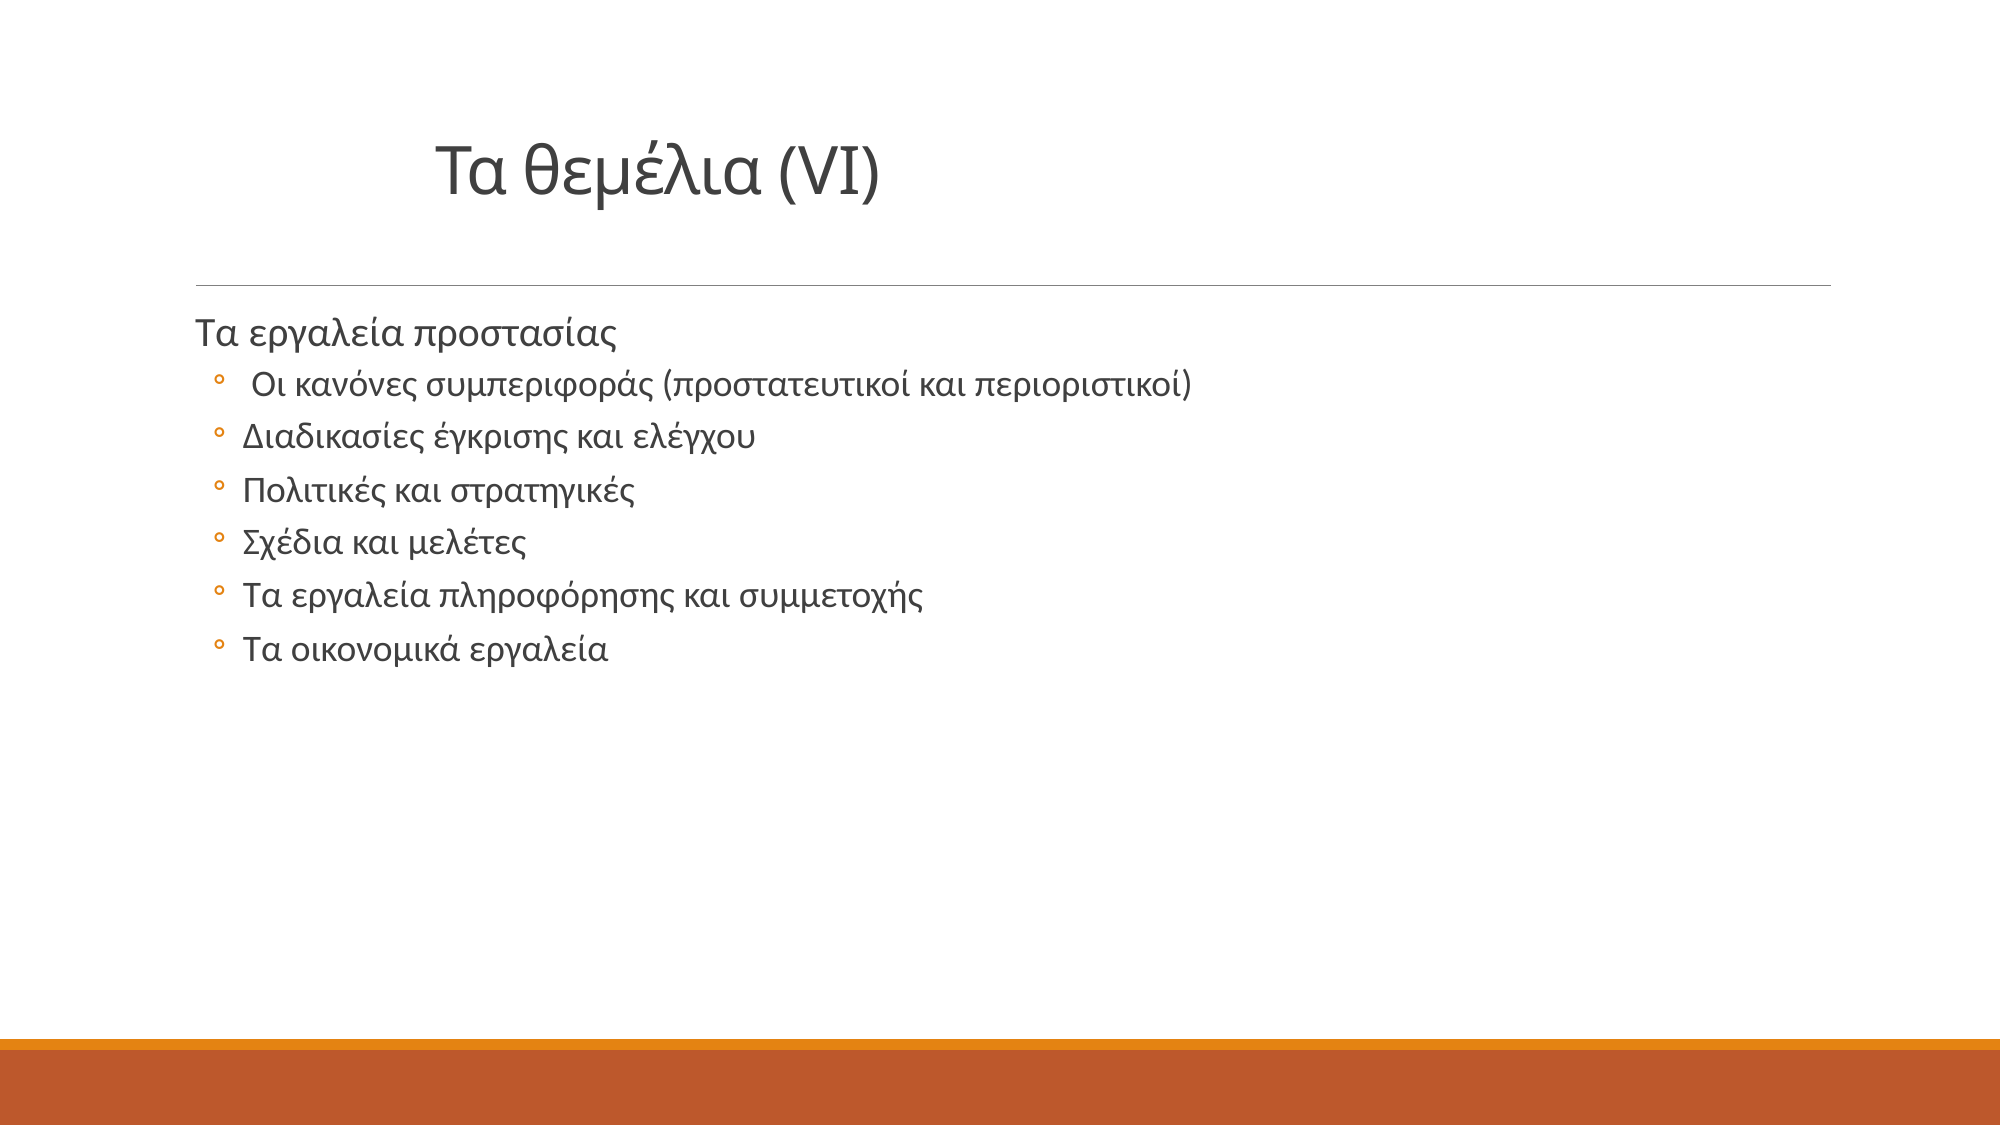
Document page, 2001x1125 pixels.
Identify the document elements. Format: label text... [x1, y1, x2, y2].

title Τα θεμέλια (VΙ) [420, 132, 1734, 216]
list Τα εργαλεία προστασίας Οι κανόνες συμπεριφοράς (προστατευτικοί και περιοριστικοί) Διαδικασίες έγκρισης και ελέγχου Πολιτικές και στρατηγικές Σχέδια και μελέτες Τα εργαλεία πληροφόρησης και συμμετοχής Τα οικονομικά εργαλεία [180, 302, 1830, 963]
